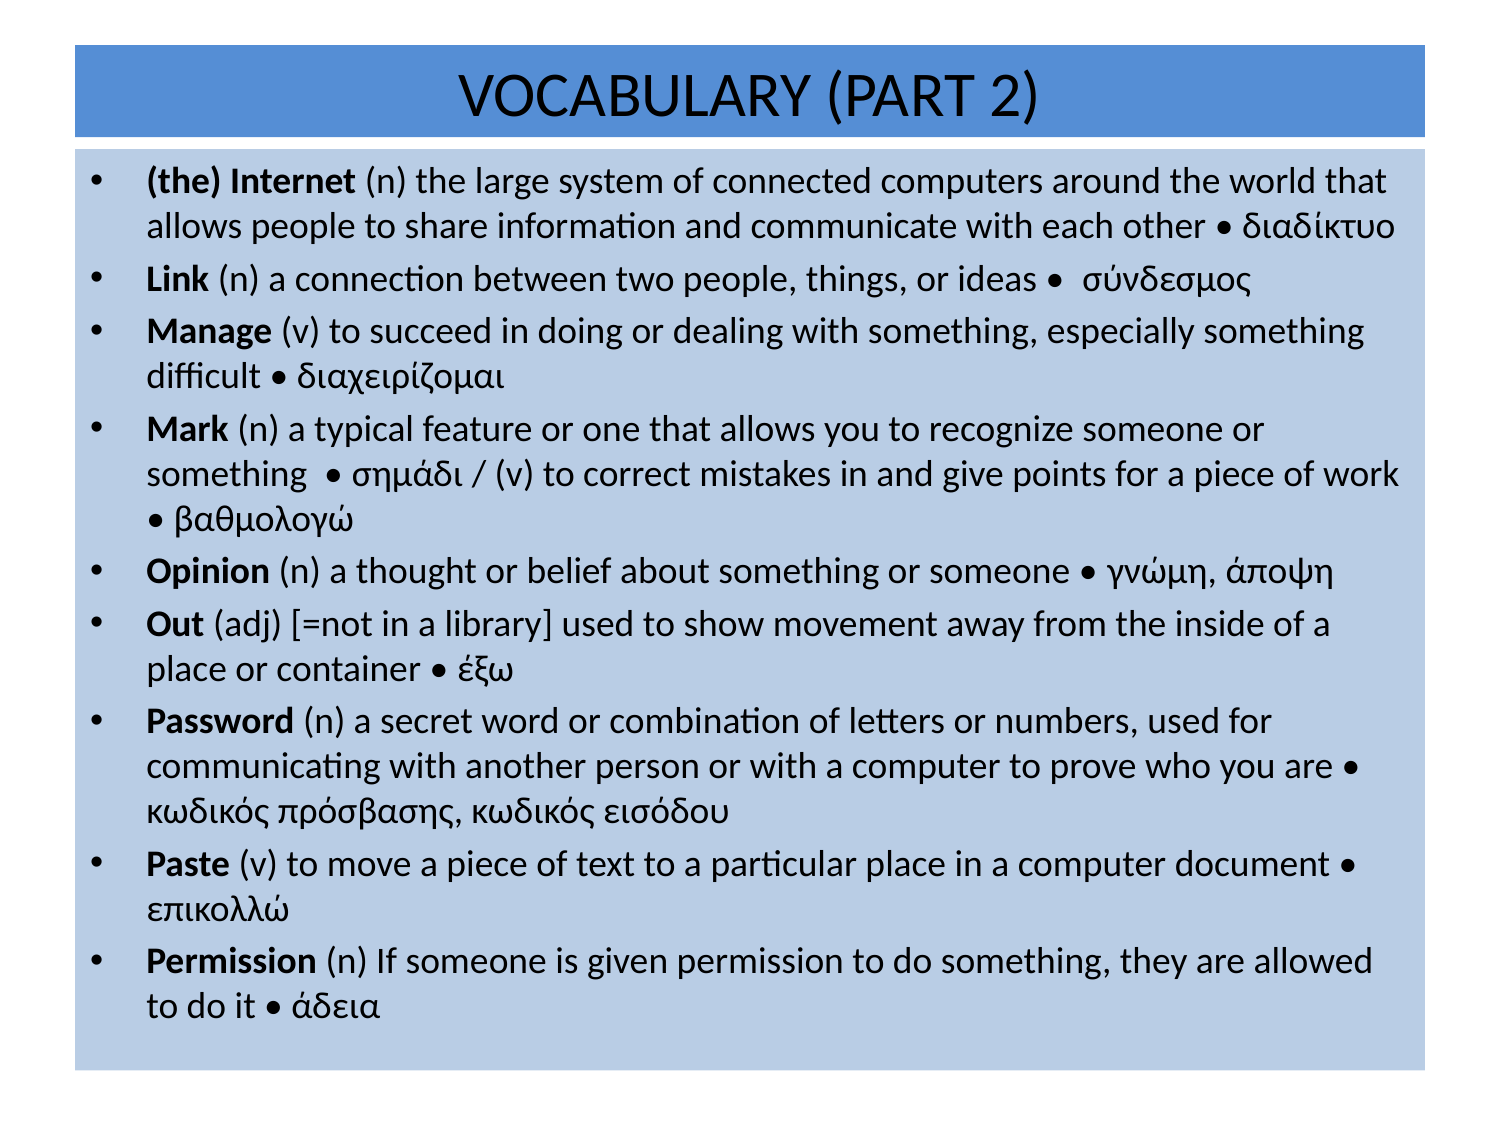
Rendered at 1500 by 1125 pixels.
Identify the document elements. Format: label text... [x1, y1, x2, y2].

title VOCABULARY (PART 2) [75, 45, 1425, 138]
list (the) Internet (n) the large system of connected computers around the world that allows people to share information and communicate with each other • διαδίκτυο Link (n) a connection between two people, things, or ideas • σύνδεσμος Manage (v) to succeed in doing or dealing with something, especially something difficult • διαχειρίζομαι Mark (n) a typical feature or one that allows you to recognize someone or something • σημάδι / (v) to correct mistakes in and give points for a piece of work • βαθμολογώ Opinion (n) a thought or belief about something or someone • γνώμη, άποψη Out (adj) [=not in a library] used to show movement away from the inside of a place or container • έξω Password (n) a secret word or combination of letters or numbers, used for communicating with another person or with a computer to prove who you are • κωδικός πρόσβασης, κωδικός εισόδου Paste (v) to move a piece of text to a particular place in a computer document • επικολλώ Permission (n) If someone is given permission to do something, they are allowed to do it • άδεια [75, 149, 1425, 1071]
